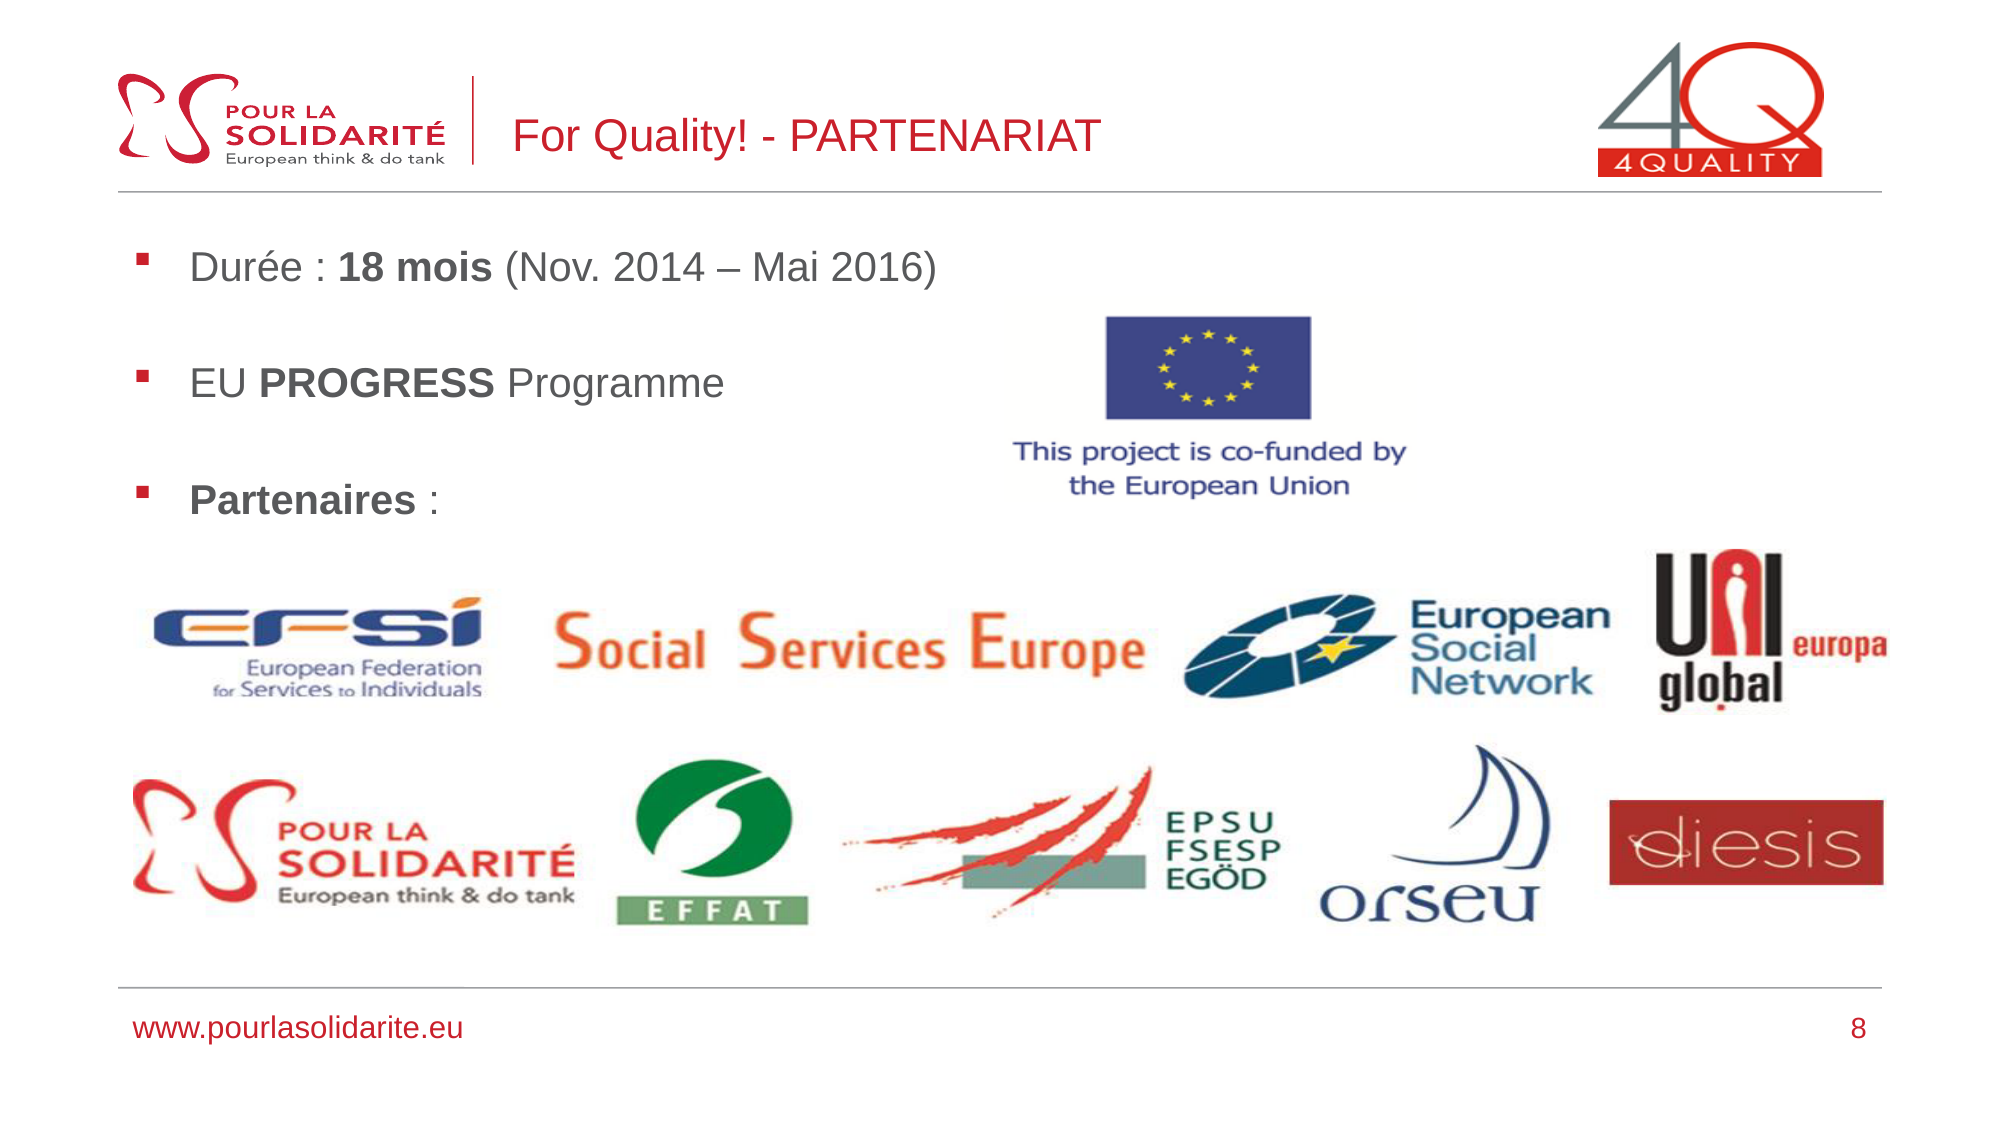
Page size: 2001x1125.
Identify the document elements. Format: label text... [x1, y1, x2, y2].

slide_number 8 [1414, 987, 1883, 1067]
picture [133, 538, 1922, 968]
title For Quality! - PARTENARIAT [497, 0, 1882, 169]
picture [1598, 42, 1825, 178]
list Durée : 18 mois (Nov. 2014 – Mai 2016) EU PROGRESS Programme Partenaires : [118, 231, 1882, 965]
picture [1004, 296, 1418, 503]
